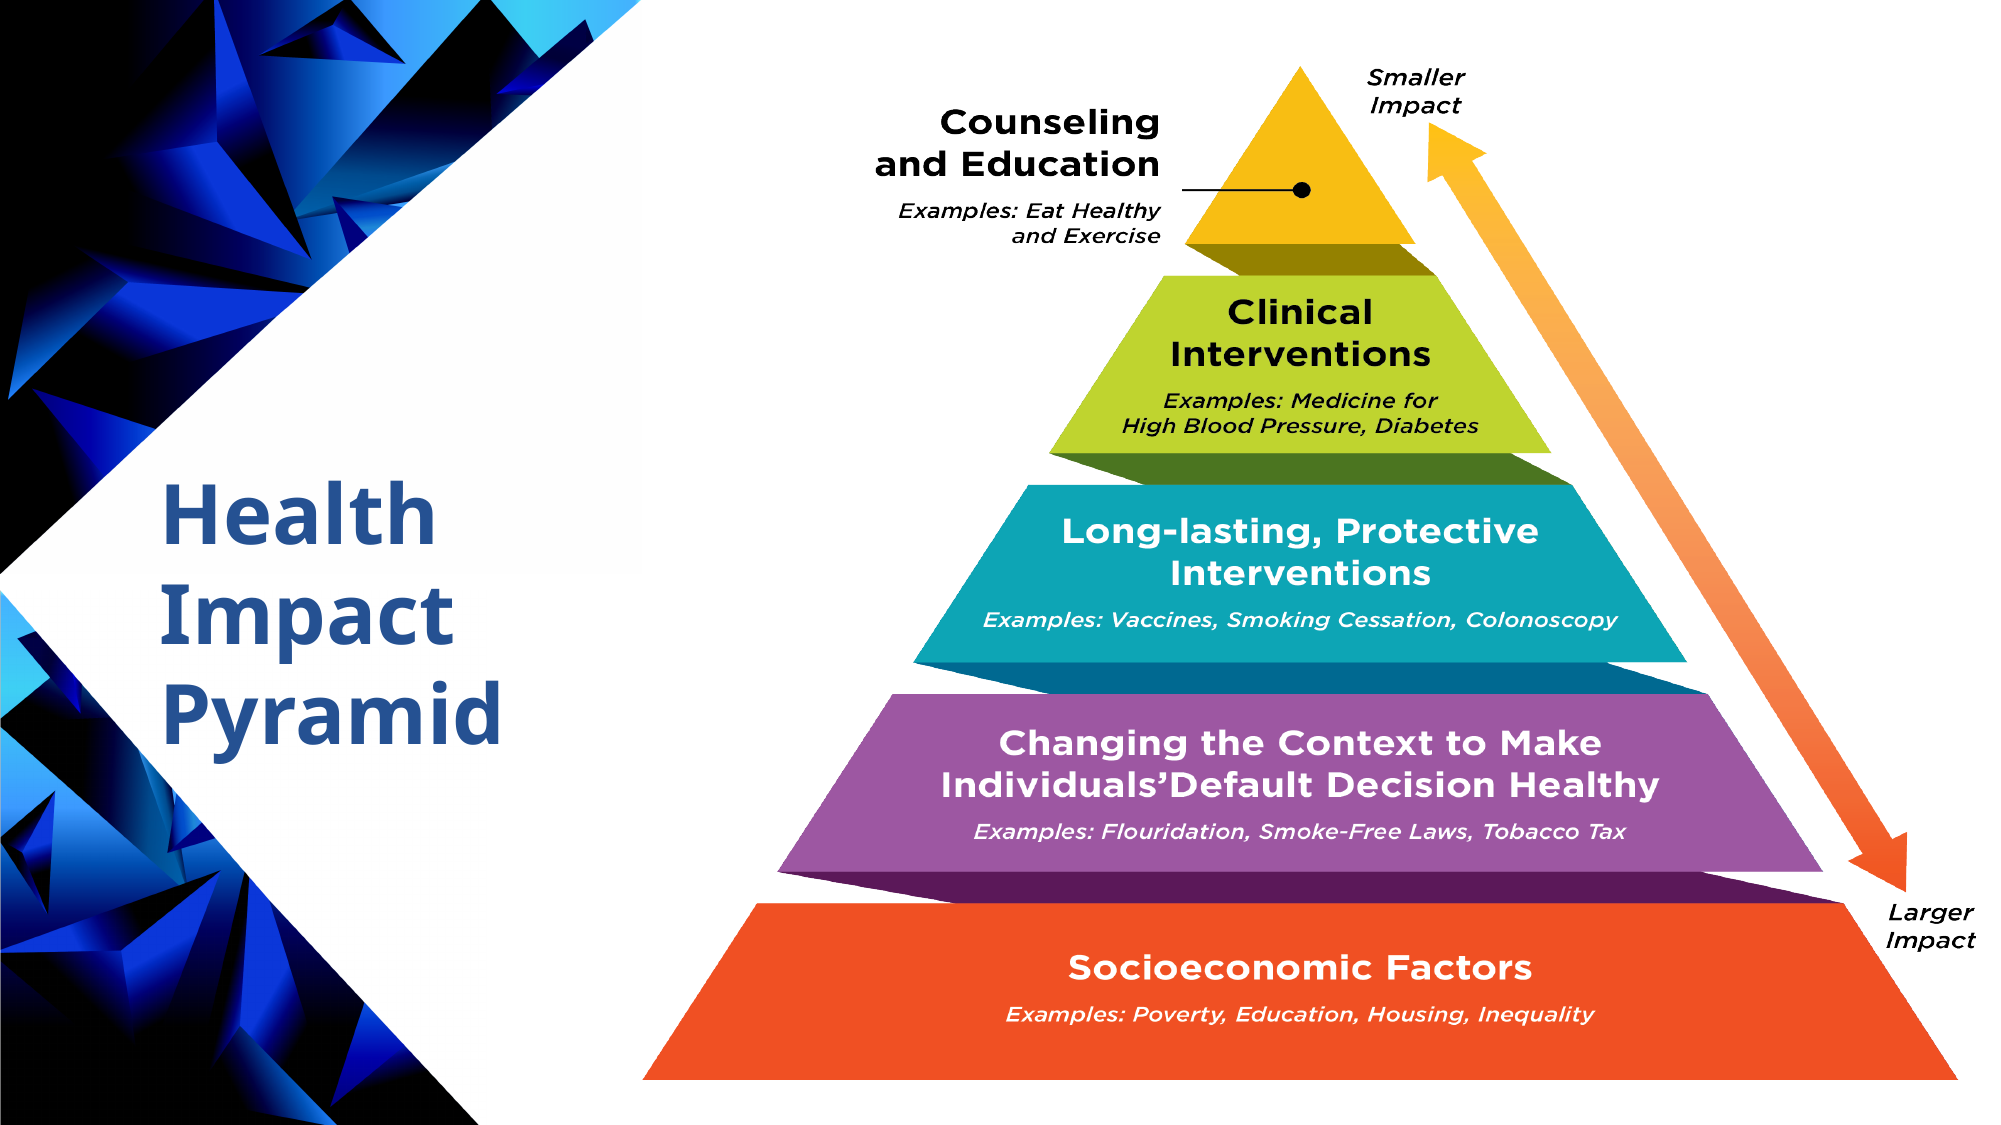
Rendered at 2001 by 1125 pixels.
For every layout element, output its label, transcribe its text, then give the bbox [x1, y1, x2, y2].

picture [0, 591, 515, 1125]
picture [0, 0, 1977, 1081]
text_box Health Impact Pyramid [144, 574, 641, 769]
